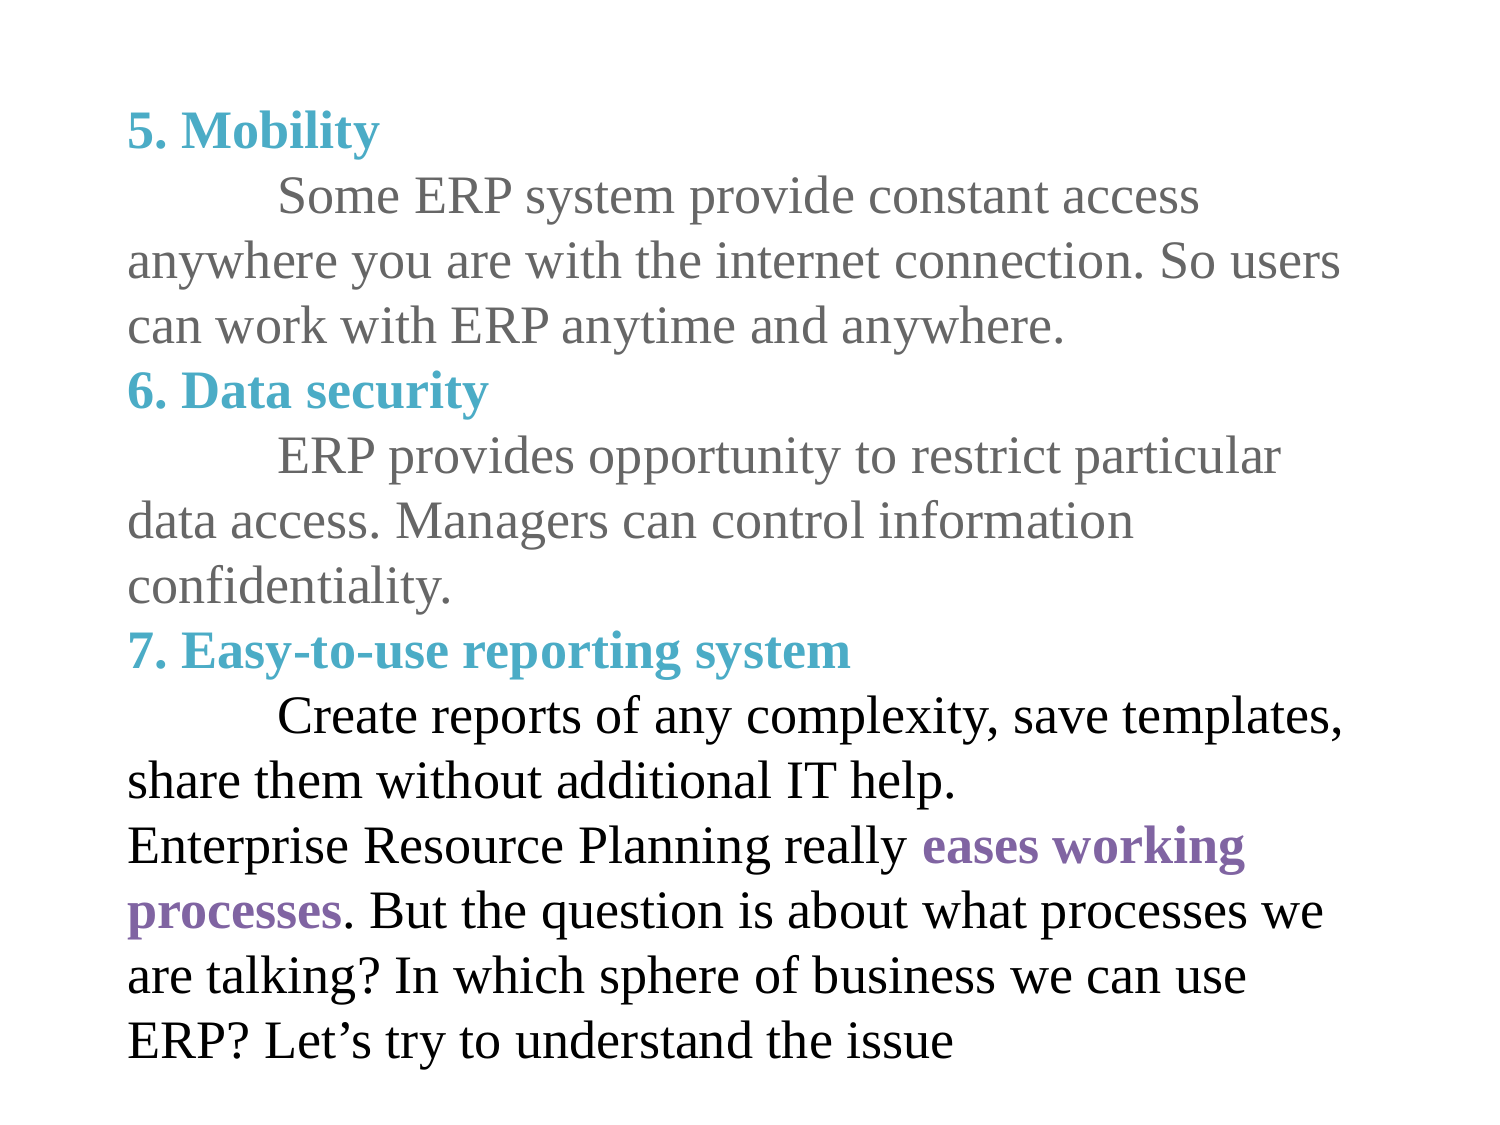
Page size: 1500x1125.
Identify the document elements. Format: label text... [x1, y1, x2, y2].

text_box 5. Mobility Some ERP system provide constant access anywhere you are with the internet connection. So users can work with ERP anytime and anywhere. 6. Data security ERP provides opportunity to restrict particular data access. Managers can control information confidentiality. 7. Easy-to-use reporting system Create reports of any complexity, save templates, share them without additional IT help. Enterprise Resource Planning really eases working processes. But the question is about what processes we are talking? In which sphere of business we can use ERP? Let’s try to understand the issue [112, 87, 1375, 1077]
